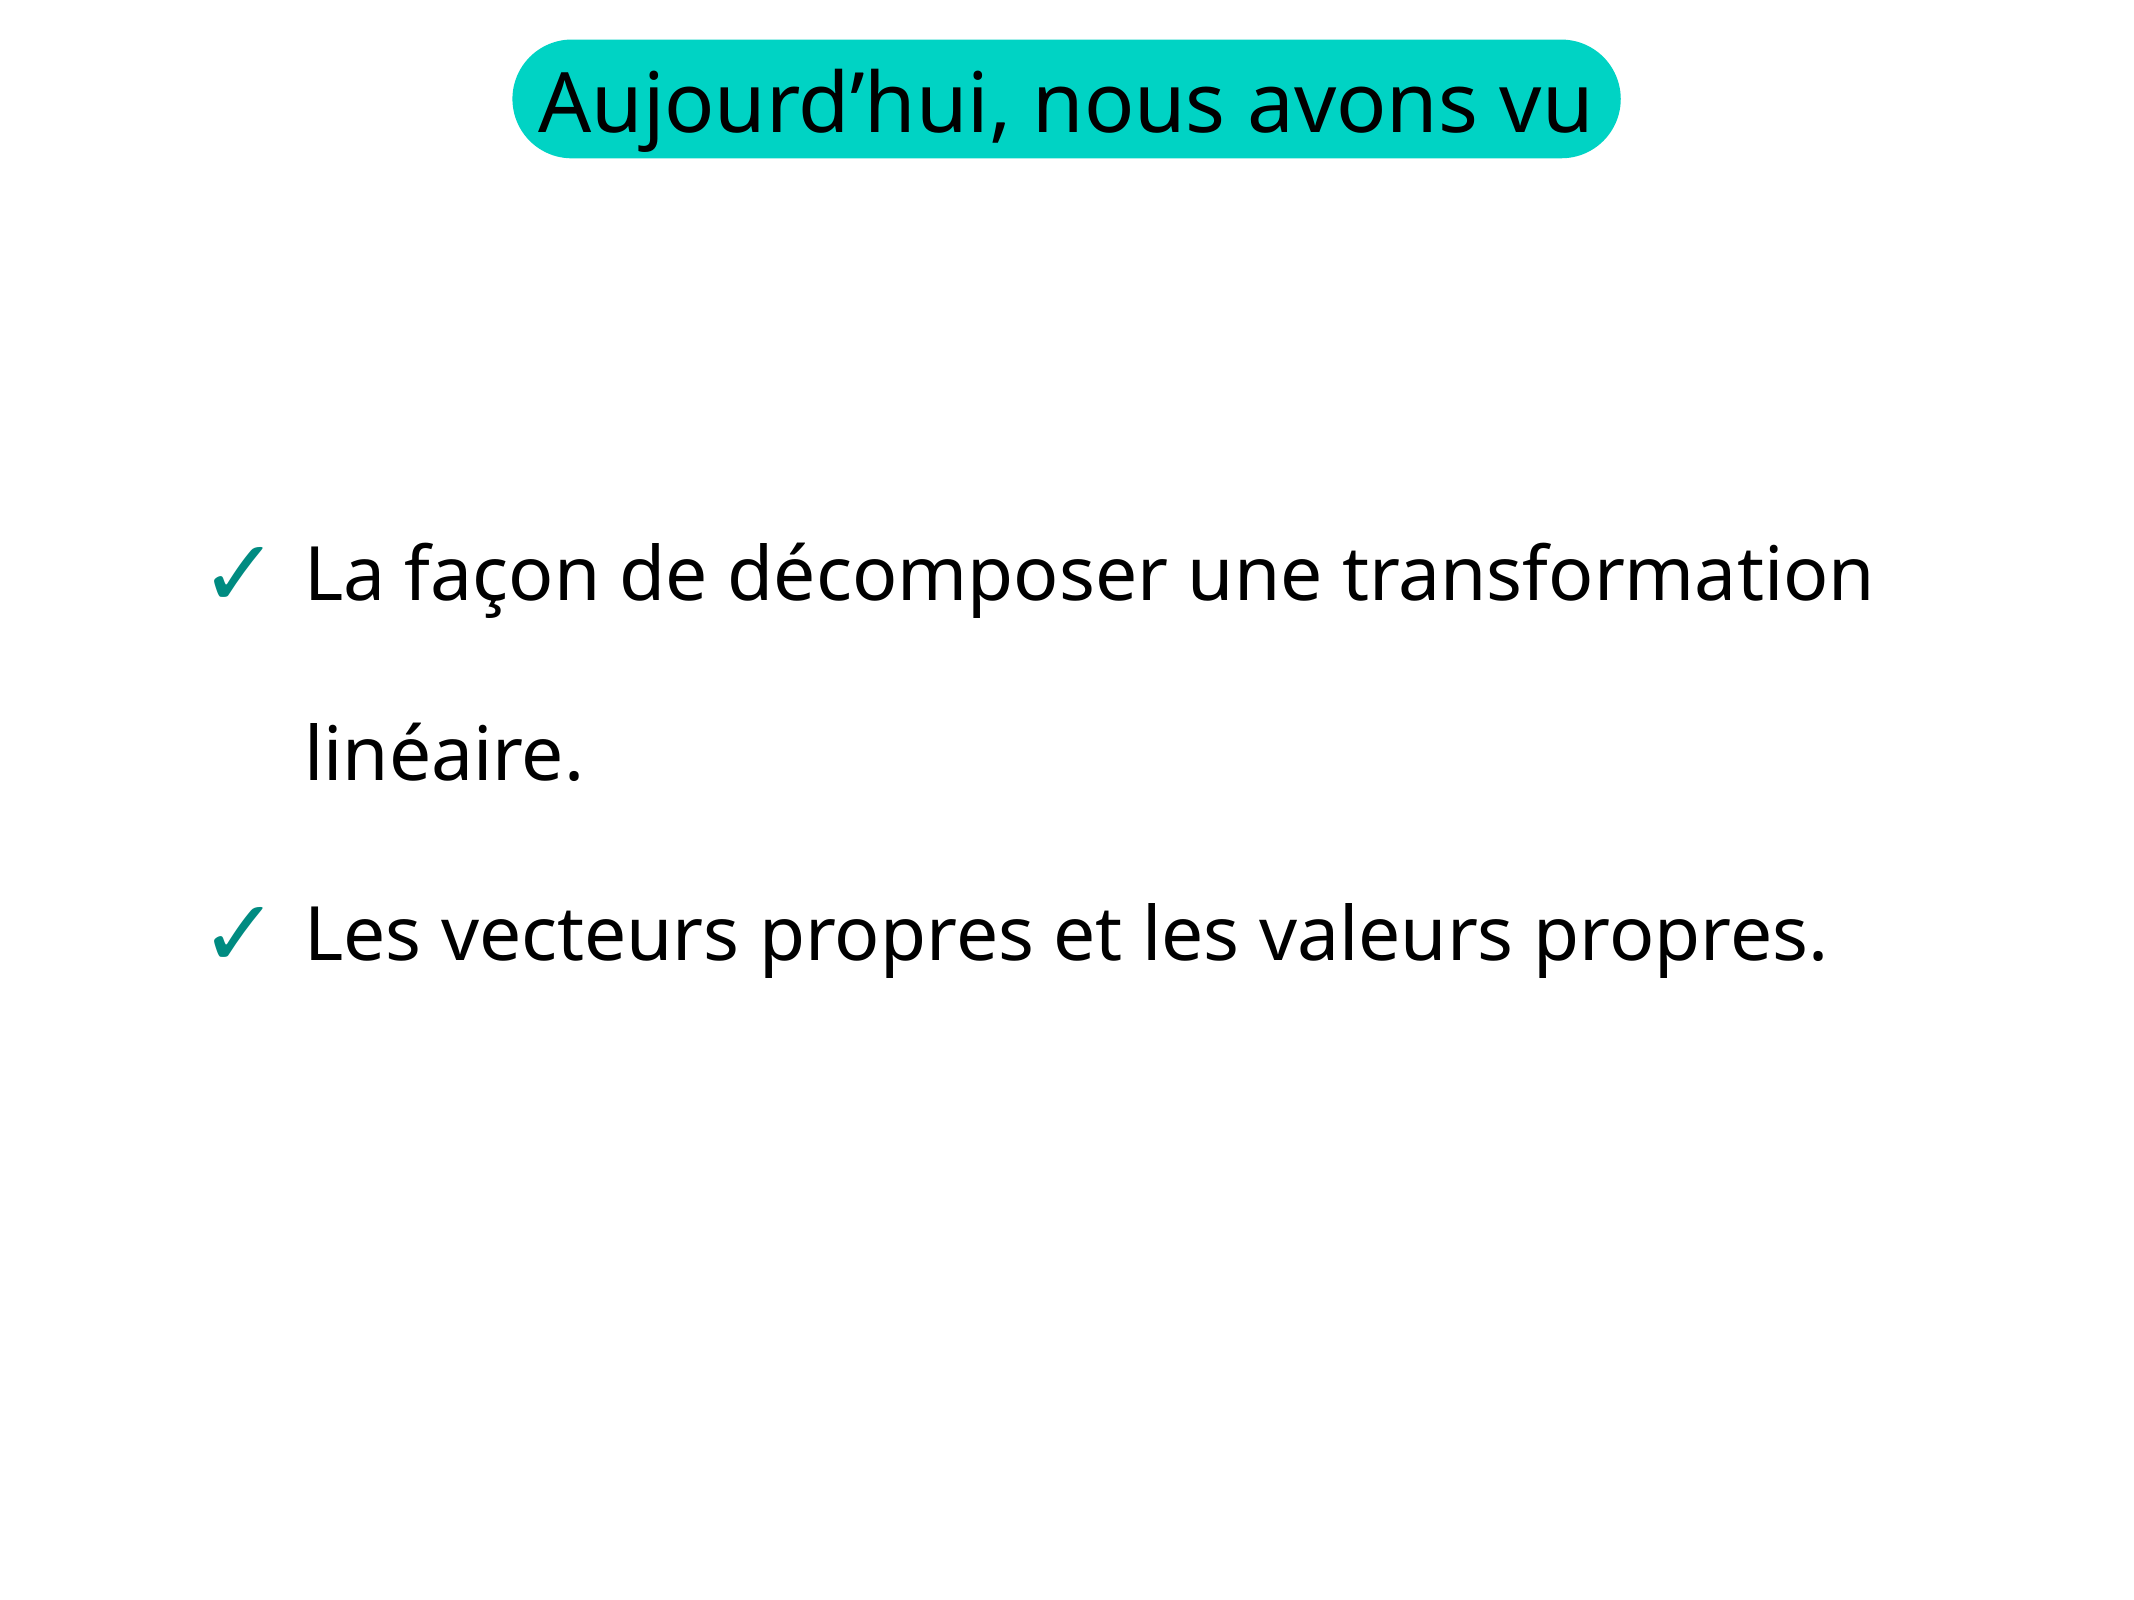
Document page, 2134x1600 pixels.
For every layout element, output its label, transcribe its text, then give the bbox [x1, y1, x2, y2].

text_box La façon de décomposer une transformation linéaire. Les vecteurs propres et les valeurs propres. [191, 426, 1942, 984]
text_box Aujourd’hui, nous avons vu [512, 39, 1621, 159]
